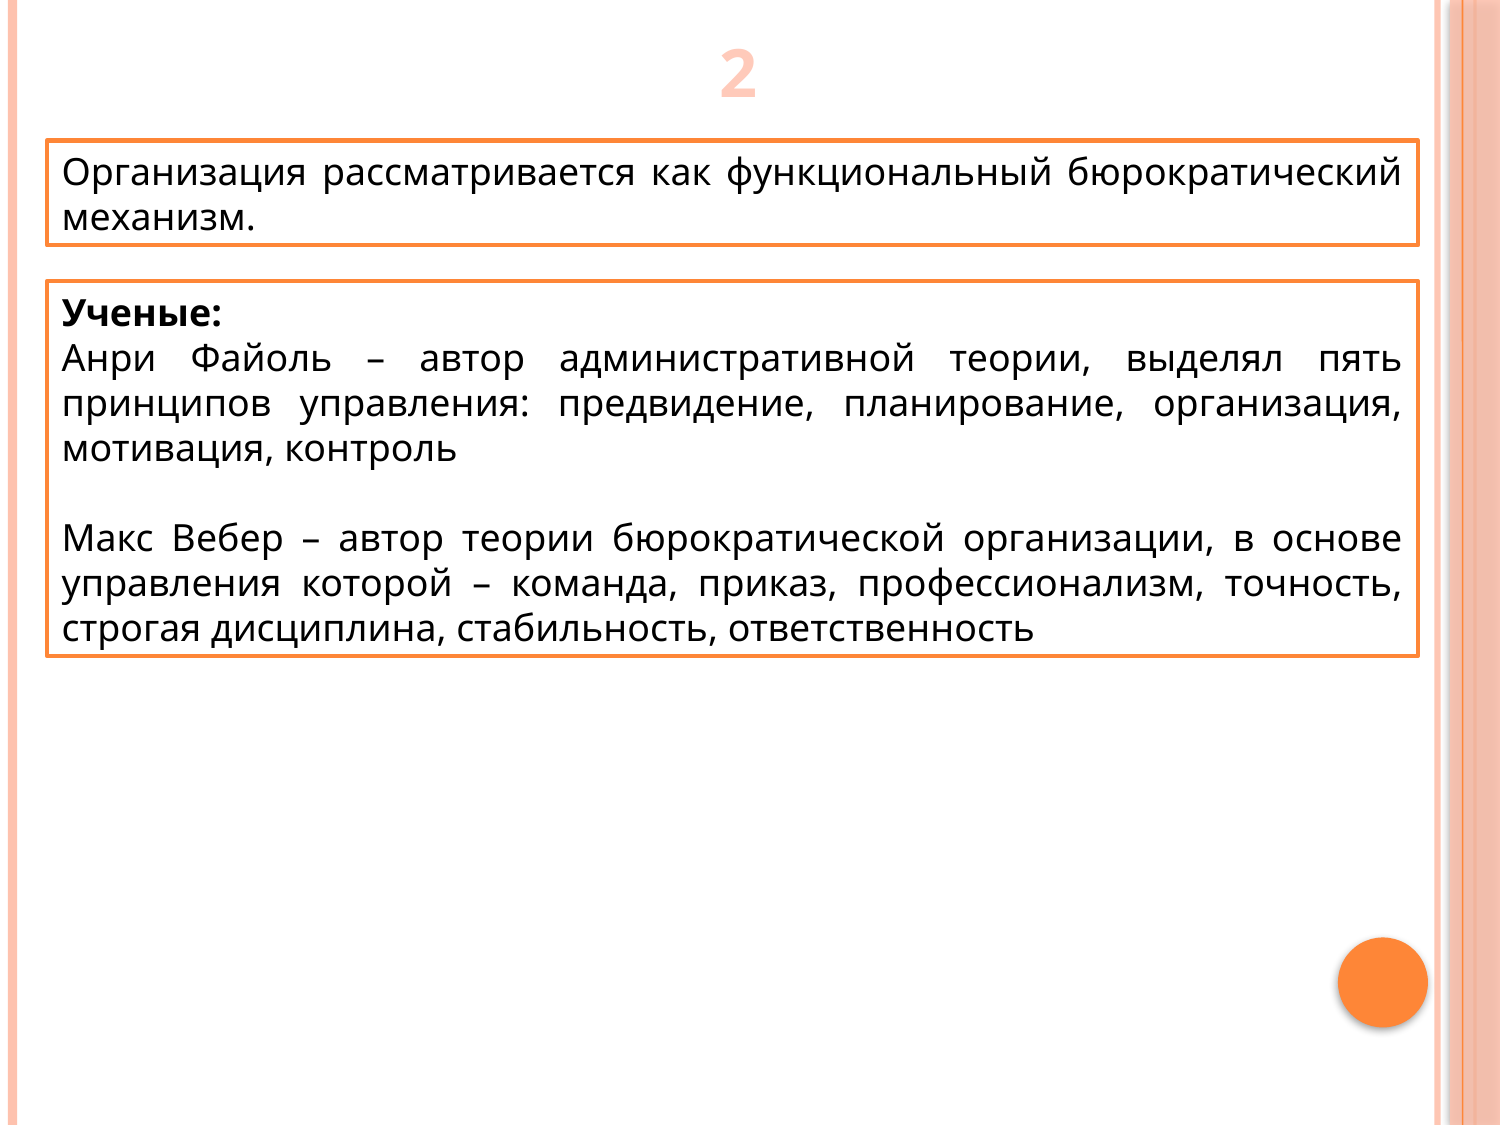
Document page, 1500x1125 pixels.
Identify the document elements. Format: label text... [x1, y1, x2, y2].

text_box 2 [703, 23, 775, 119]
text_box Ученые: Анри Файоль – автор административной теории, выделял пять принципов управления: предвидение, планирование, организация, мотивация, контроль Макс Вебер – автор теории бюрократической организации, в основе управления которой – команда, приказ, профессионализм, точность, строгая дисциплина, стабильность, ответственность [45, 279, 1420, 658]
text_box Организация рассматривается как функциональный бюрократический механизм. [45, 138, 1420, 247]
